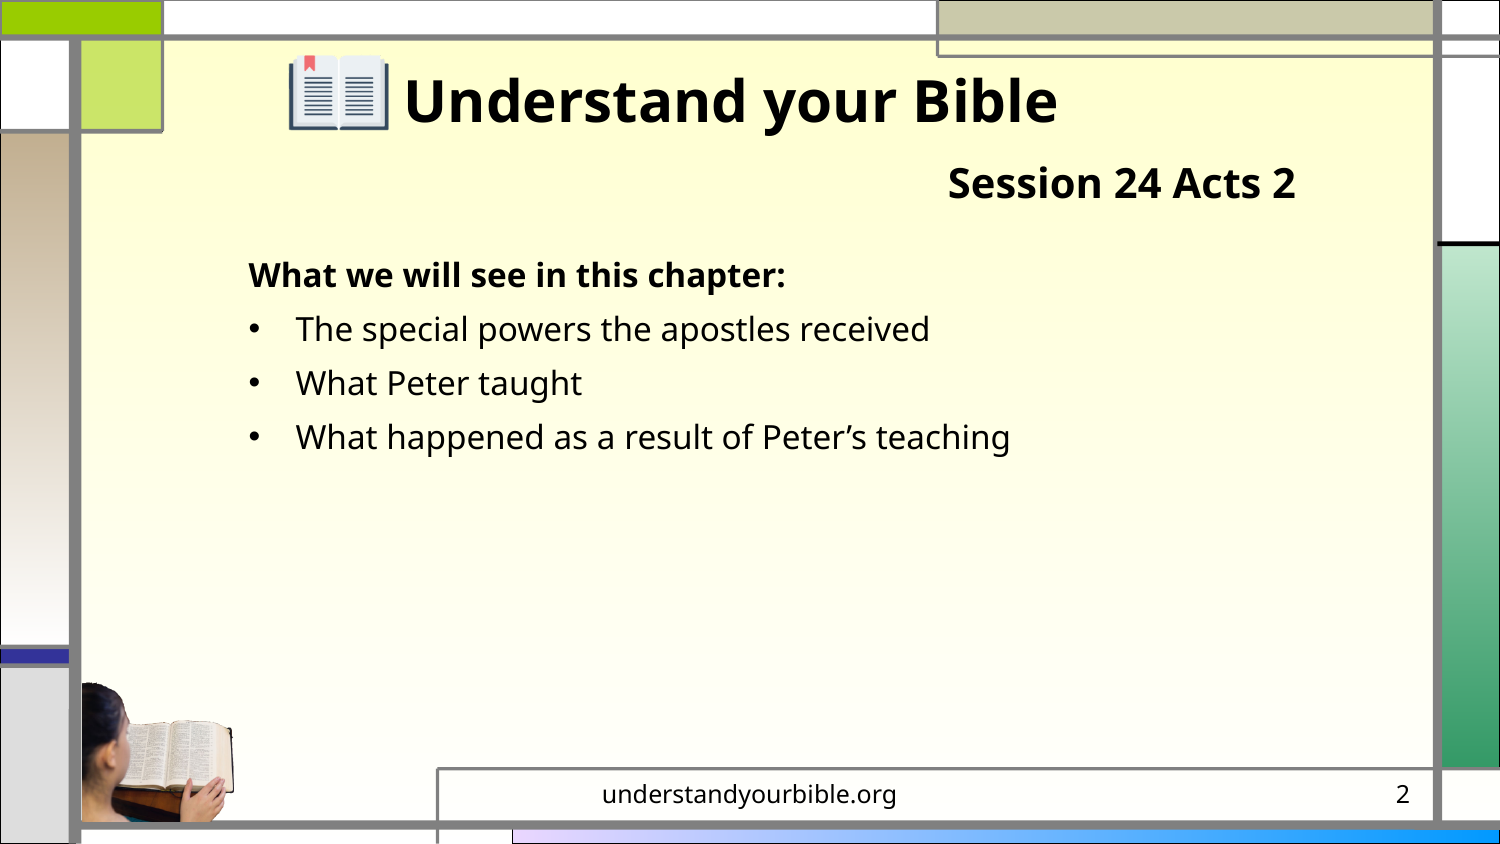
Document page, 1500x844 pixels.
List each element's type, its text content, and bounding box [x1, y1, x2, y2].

slide_number 2 [1074, 770, 1425, 818]
picture [280, 47, 395, 138]
text_box Session 24 Acts 2 [820, 131, 1424, 233]
picture [81, 682, 235, 822]
text_box What we will see in this chapter: The special powers the apostles received What Peter taught What happened as a result of Peter’s teaching [233, 232, 1284, 743]
text_box Understand your Bible [276, 16, 1187, 182]
footer understandyourbible.org [512, 770, 988, 818]
